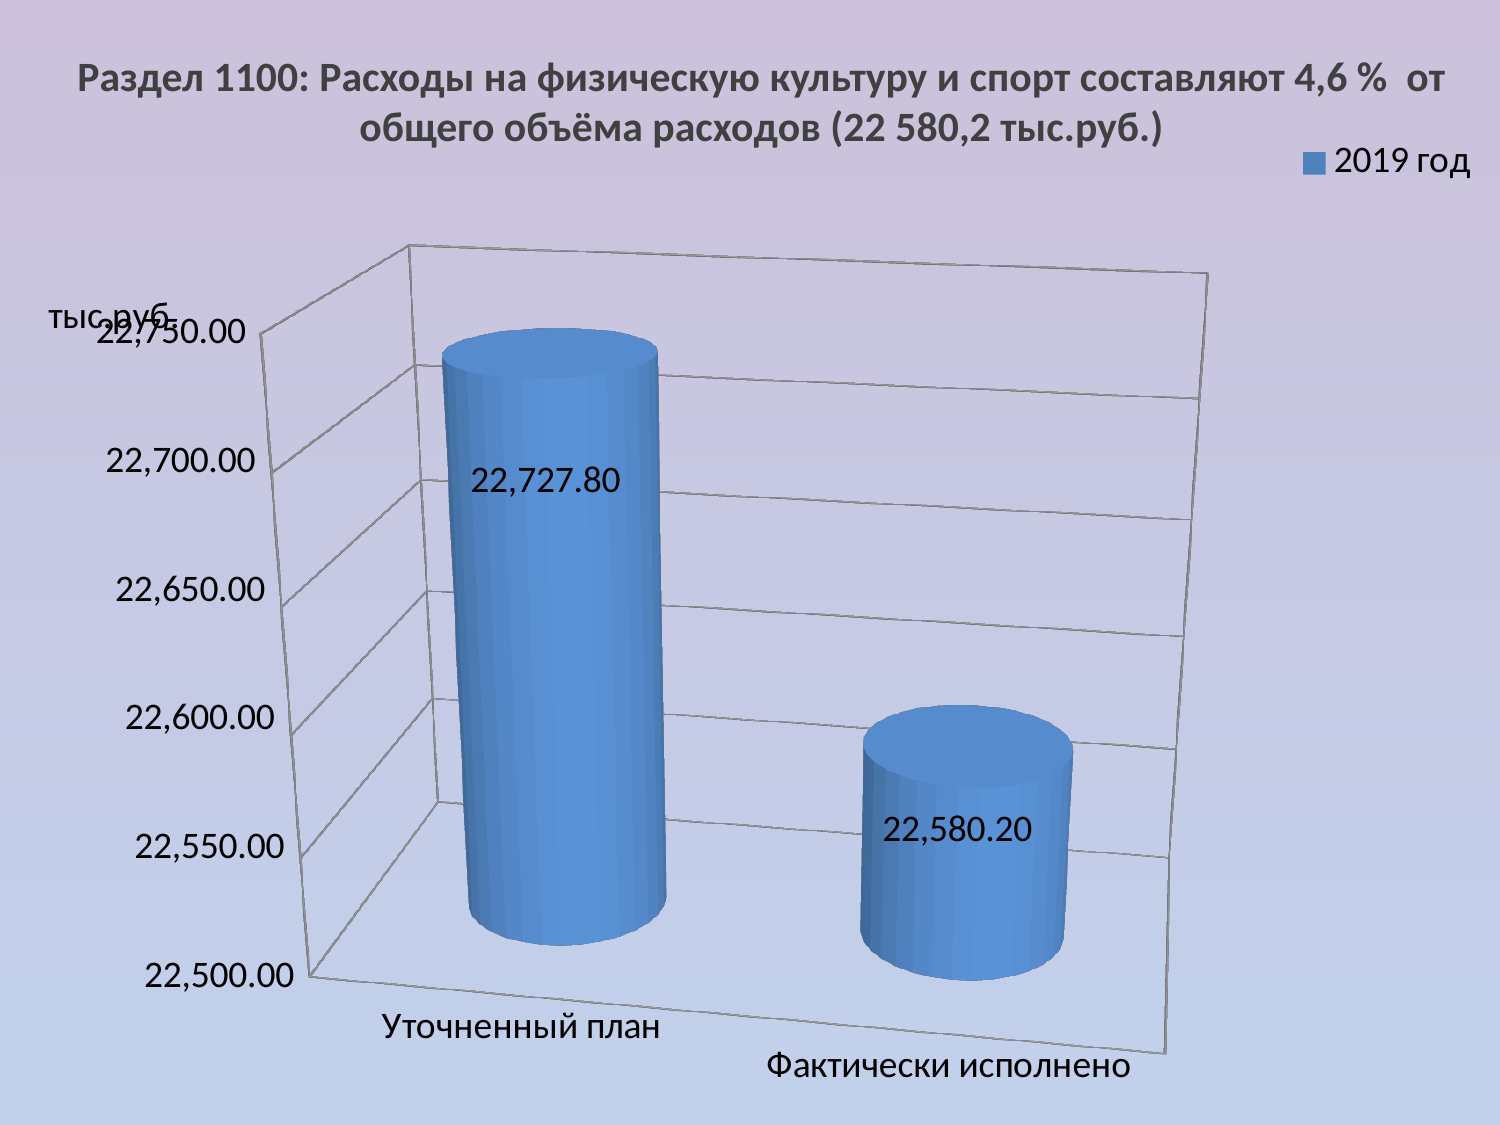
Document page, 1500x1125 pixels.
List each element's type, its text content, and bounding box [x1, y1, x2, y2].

chart [29, 136, 1483, 1107]
subtitle Раздел 1100: Расходы на физическую культуру и спорт составляют 4,6 % от общего объёма расходов (22 580,2 тыс.руб.) [53, 42, 1471, 126]
